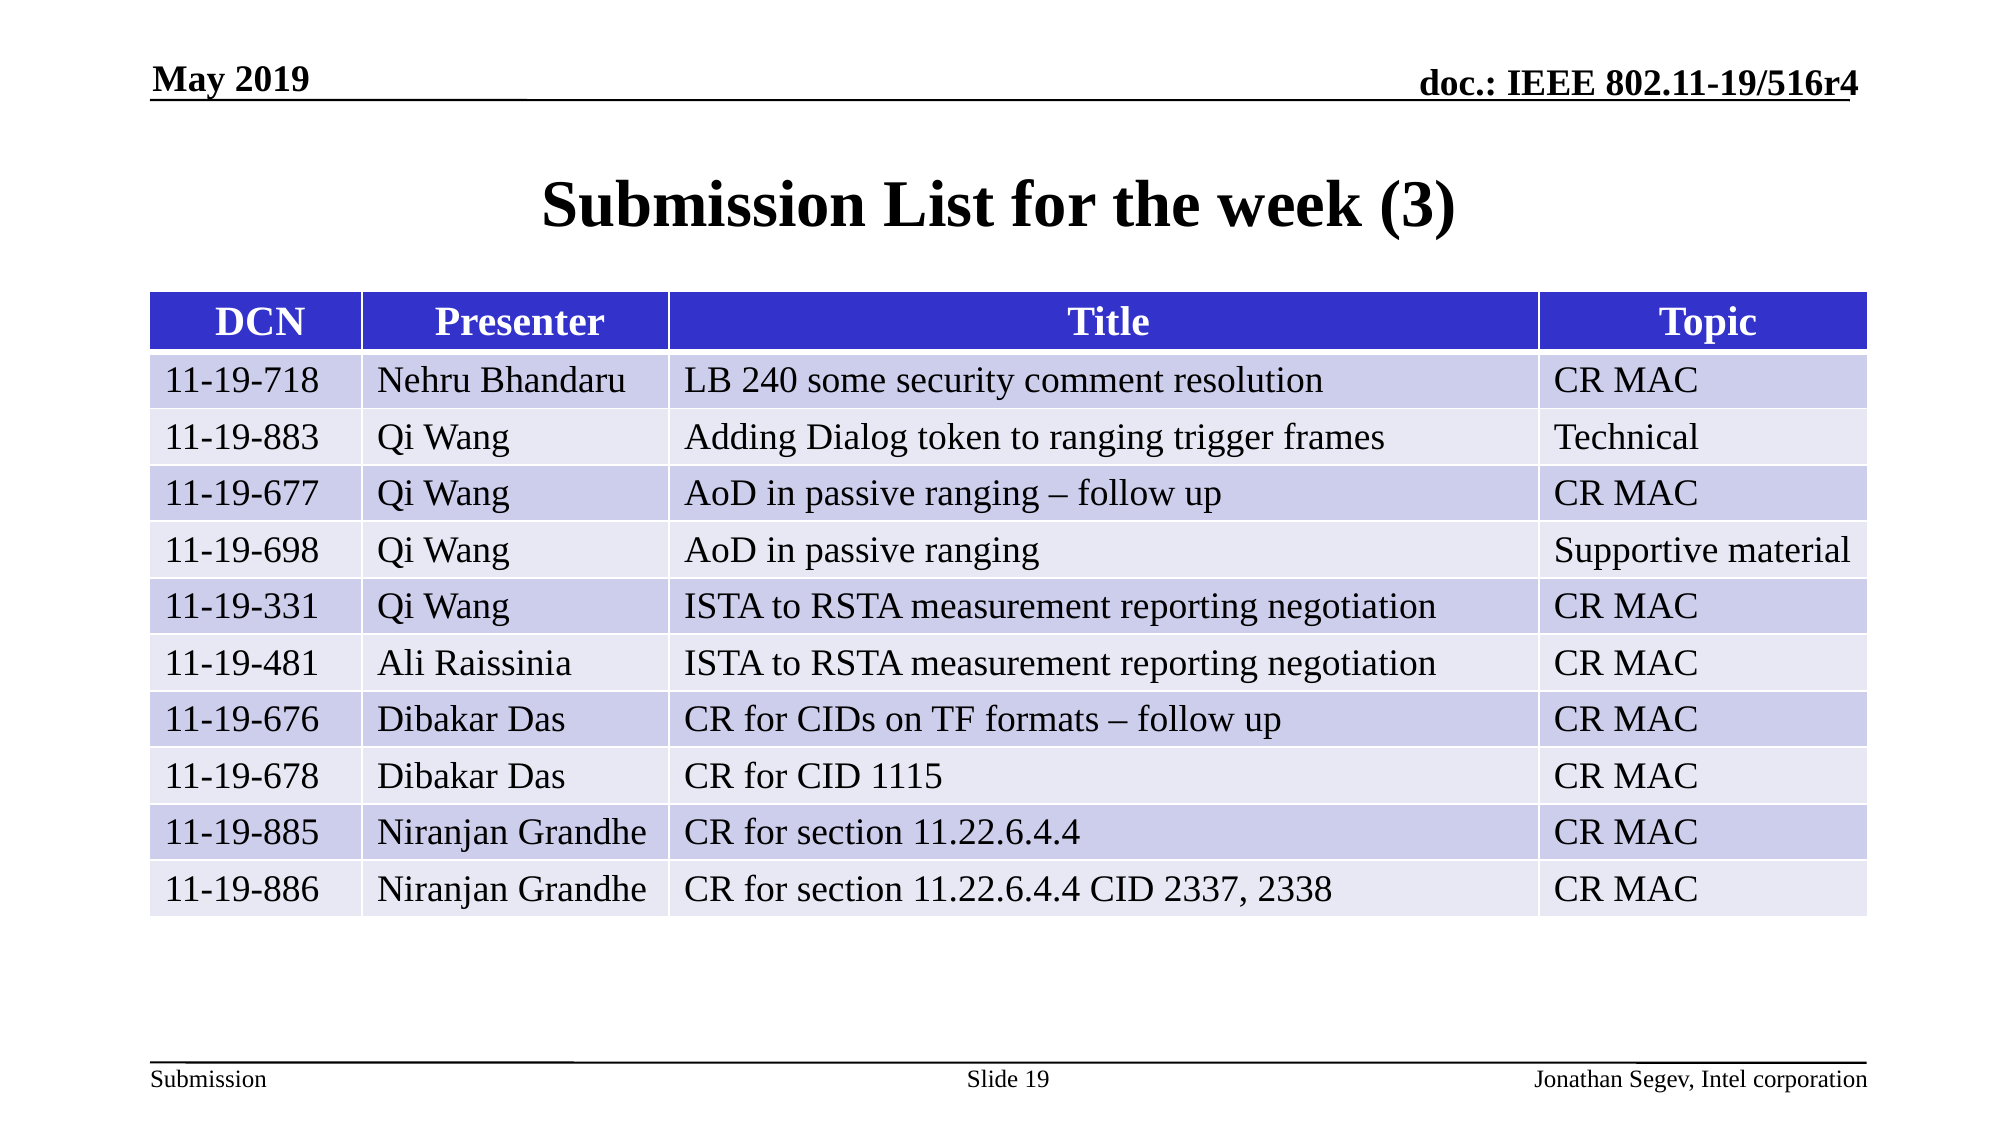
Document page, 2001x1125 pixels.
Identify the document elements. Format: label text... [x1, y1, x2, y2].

table_cell 11-19-331 [150, 579, 361, 633]
table_cell CR MAC [1540, 466, 1867, 520]
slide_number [152, 54, 563, 100]
table_cell Dibakar Das [363, 748, 668, 803]
table_cell CR MAC [1540, 861, 1867, 916]
table_cell 11-19-883 [150, 409, 361, 464]
title Submission List for the week (3) [149, 112, 1850, 288]
table_header Title [670, 292, 1538, 349]
table_cell Supportive material [1540, 522, 1867, 577]
table_cell Adding Dialog token to ranging trigger frames [670, 409, 1538, 464]
table_cell CR MAC [1540, 748, 1867, 803]
table_cell CR for section 11.22.6.4.4 [670, 805, 1538, 859]
table_cell Ali Raissinia [363, 635, 668, 690]
table_cell 11-19-481 [150, 635, 361, 690]
table_cell 11-19-677 [150, 466, 361, 520]
table_cell 11-19-886 [150, 861, 361, 916]
table_cell Qi Wang [363, 466, 668, 520]
table_cell Niranjan Grandhe [363, 861, 668, 916]
table_cell 11-19-885 [150, 805, 361, 859]
footer Jonathan Segev, Intel corporation [1171, 1061, 1869, 1093]
table_header DCN [150, 292, 361, 349]
table_cell AoD in passive ranging – follow up [670, 466, 1538, 520]
table_cell CR MAC [1540, 579, 1867, 633]
table_cell CR for CIDs on TF formats – follow up [670, 692, 1538, 746]
table_cell ISTA to RSTA measurement reporting negotiation [670, 635, 1538, 690]
table_header Topic [1540, 292, 1867, 349]
table_cell Nehru Bhandaru [363, 355, 668, 408]
table_cell CR for section 11.22.6.4.4 CID 2337, 2338 [670, 861, 1538, 916]
table_cell 11-19-718 [150, 355, 361, 408]
table_cell CR MAC [1540, 805, 1867, 859]
table_cell Niranjan Grandhe [363, 805, 668, 859]
table_cell Dibakar Das [363, 692, 668, 746]
table_cell Qi Wang [363, 522, 668, 577]
table_cell 11-19-698 [150, 522, 361, 577]
table_cell CR for CID 1115 [670, 748, 1538, 803]
table_cell CR MAC [1540, 692, 1867, 746]
table_cell CR MAC [1540, 355, 1867, 408]
table_cell Qi Wang [363, 579, 668, 633]
table_cell Technical [1540, 409, 1867, 464]
table_cell CR MAC [1540, 635, 1867, 690]
table_cell AoD in passive ranging [670, 522, 1538, 577]
table_cell LB 240 some security comment resolution [670, 355, 1538, 408]
slide_number Slide 19 [950, 1061, 1067, 1123]
table_cell ISTA to RSTA measurement reporting negotiation [670, 579, 1538, 633]
table_cell 11-19-676 [150, 692, 361, 746]
table_header Presenter [363, 292, 668, 349]
table_cell 11-19-678 [150, 748, 361, 803]
table_cell Qi Wang [363, 409, 668, 464]
